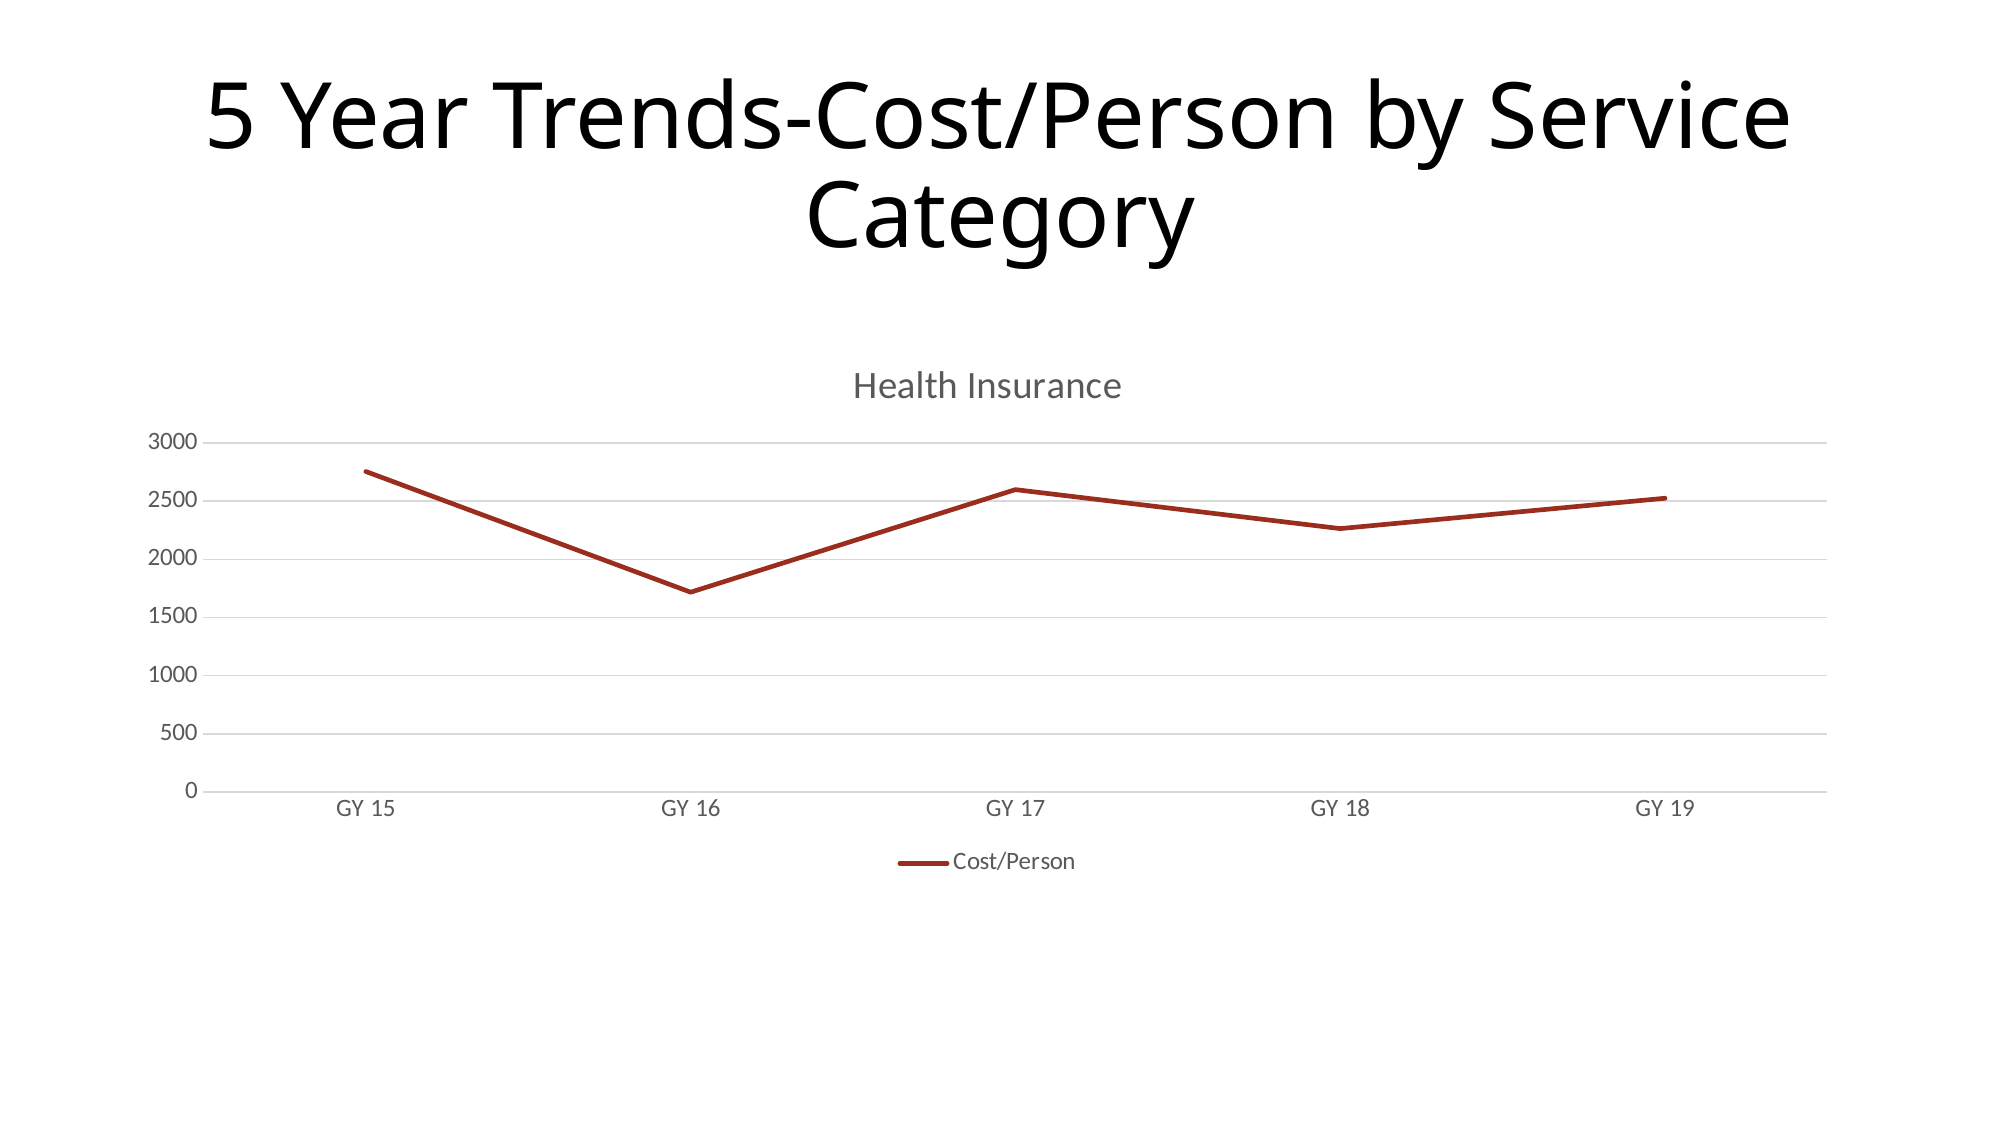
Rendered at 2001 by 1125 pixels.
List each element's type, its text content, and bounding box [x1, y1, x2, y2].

title 5 Year Trends-Cost/Person by Service Category [137, 59, 1863, 278]
chart [112, 338, 1863, 882]
